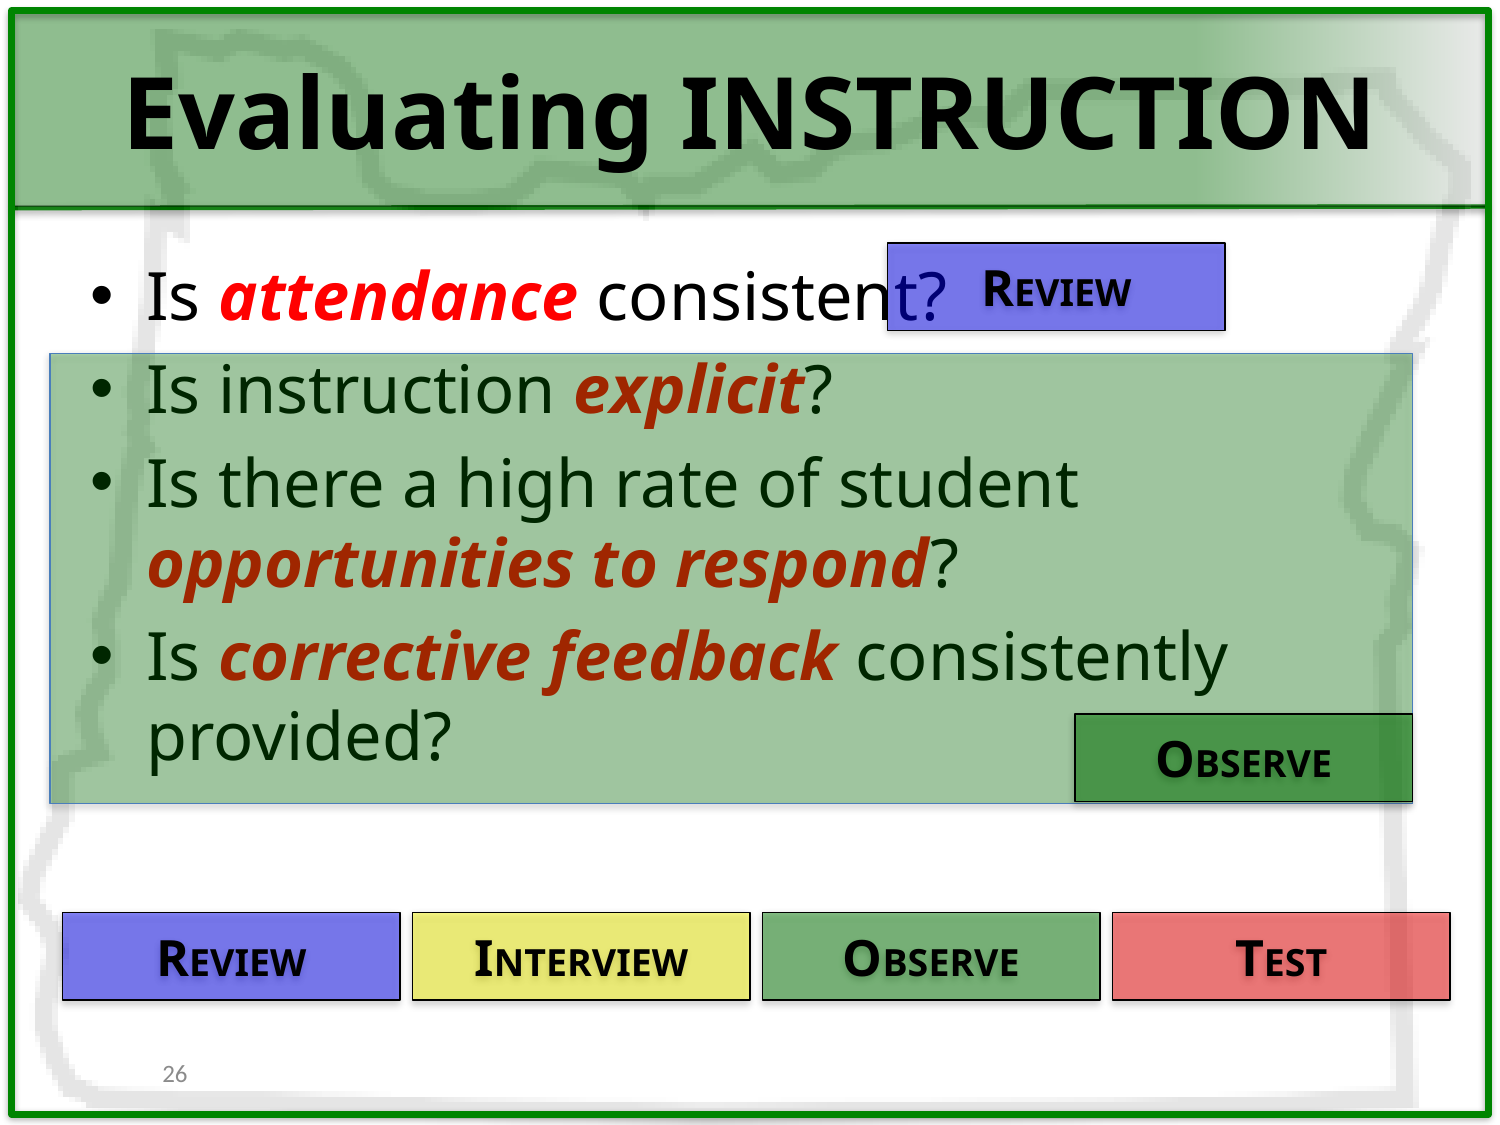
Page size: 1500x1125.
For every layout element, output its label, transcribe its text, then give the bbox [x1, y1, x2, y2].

text_box OBSERVE [762, 912, 1101, 1001]
text_box TEST [1112, 912, 1451, 1001]
text_box [49, 353, 1413, 804]
text_box INTERVIEW [412, 912, 751, 1001]
text_box REVIEW [62, 912, 401, 1001]
text_box OBSERVE [1074, 713, 1413, 802]
title Evaluating INSTRUCTION [75, 29, 1425, 191]
slide_number 26 [0, 1042, 350, 1103]
text_box REVIEW [887, 242, 1226, 331]
list Is attendance consistent? Is instruction explicit? Is there a high rate of student opportunities to respond? Is corrective feedback consistently provided? [75, 246, 1425, 1068]
